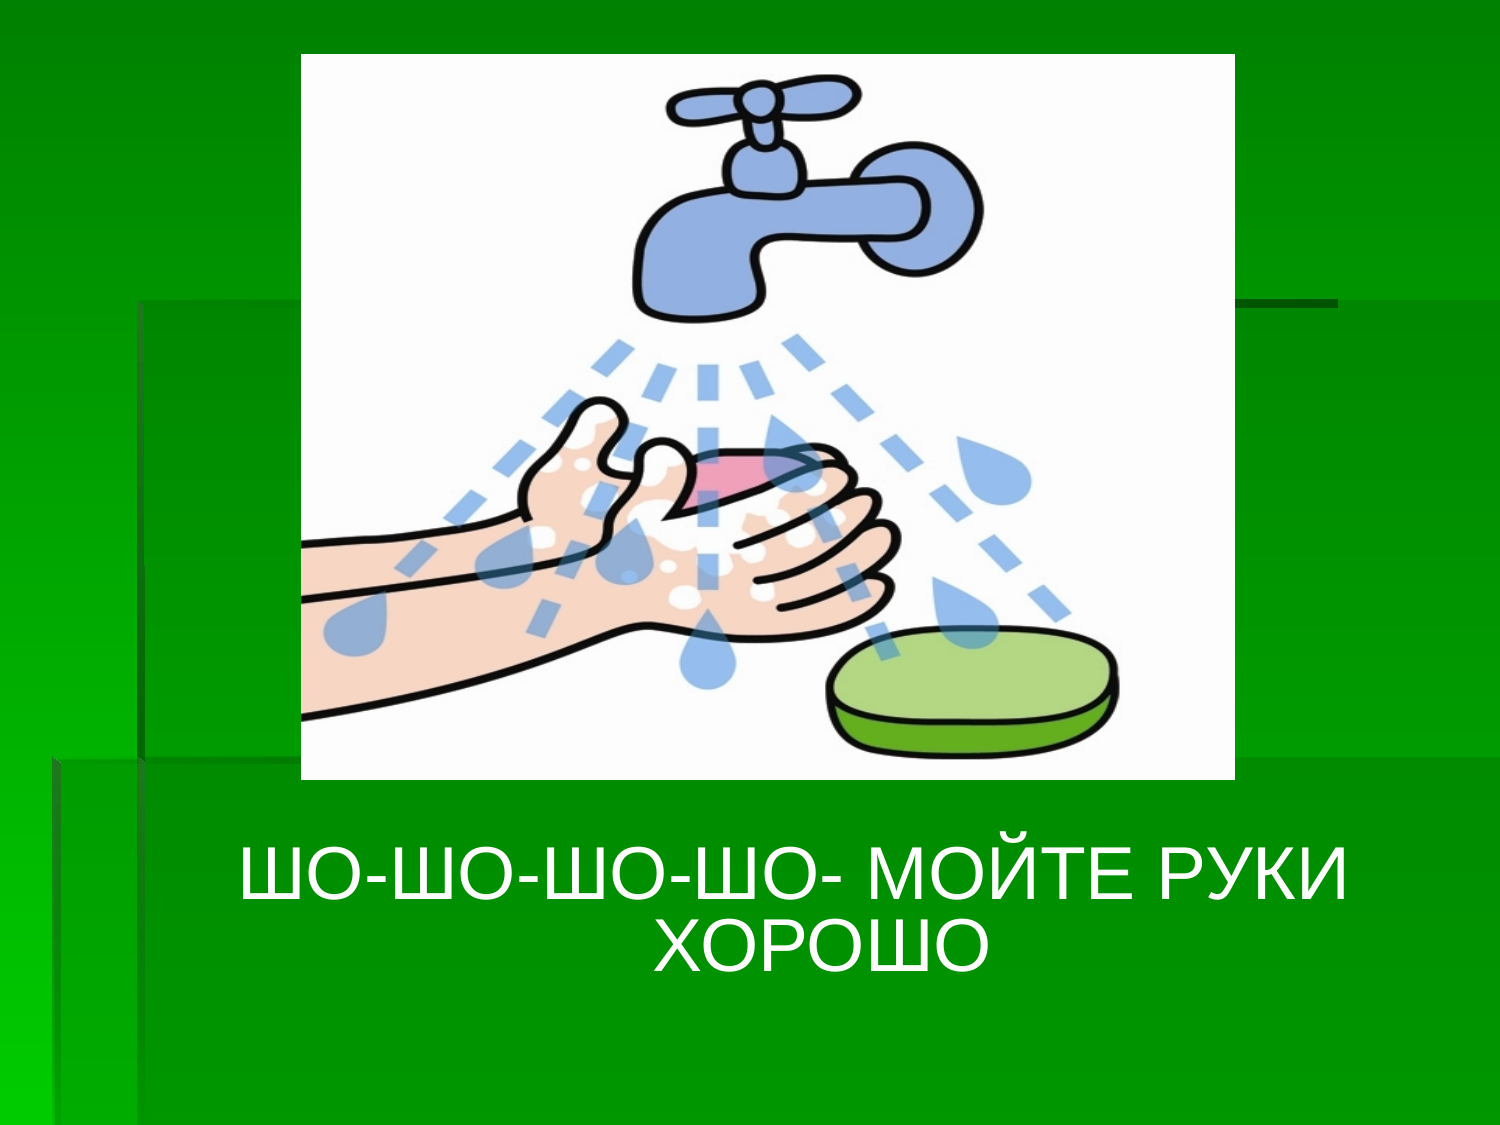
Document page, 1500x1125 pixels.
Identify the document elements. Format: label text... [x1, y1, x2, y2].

list ШО-ШО-ШО-ШО- МОЙТЕ РУКИ ХОРОШО [137, 739, 1451, 1000]
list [300, 54, 1235, 780]
